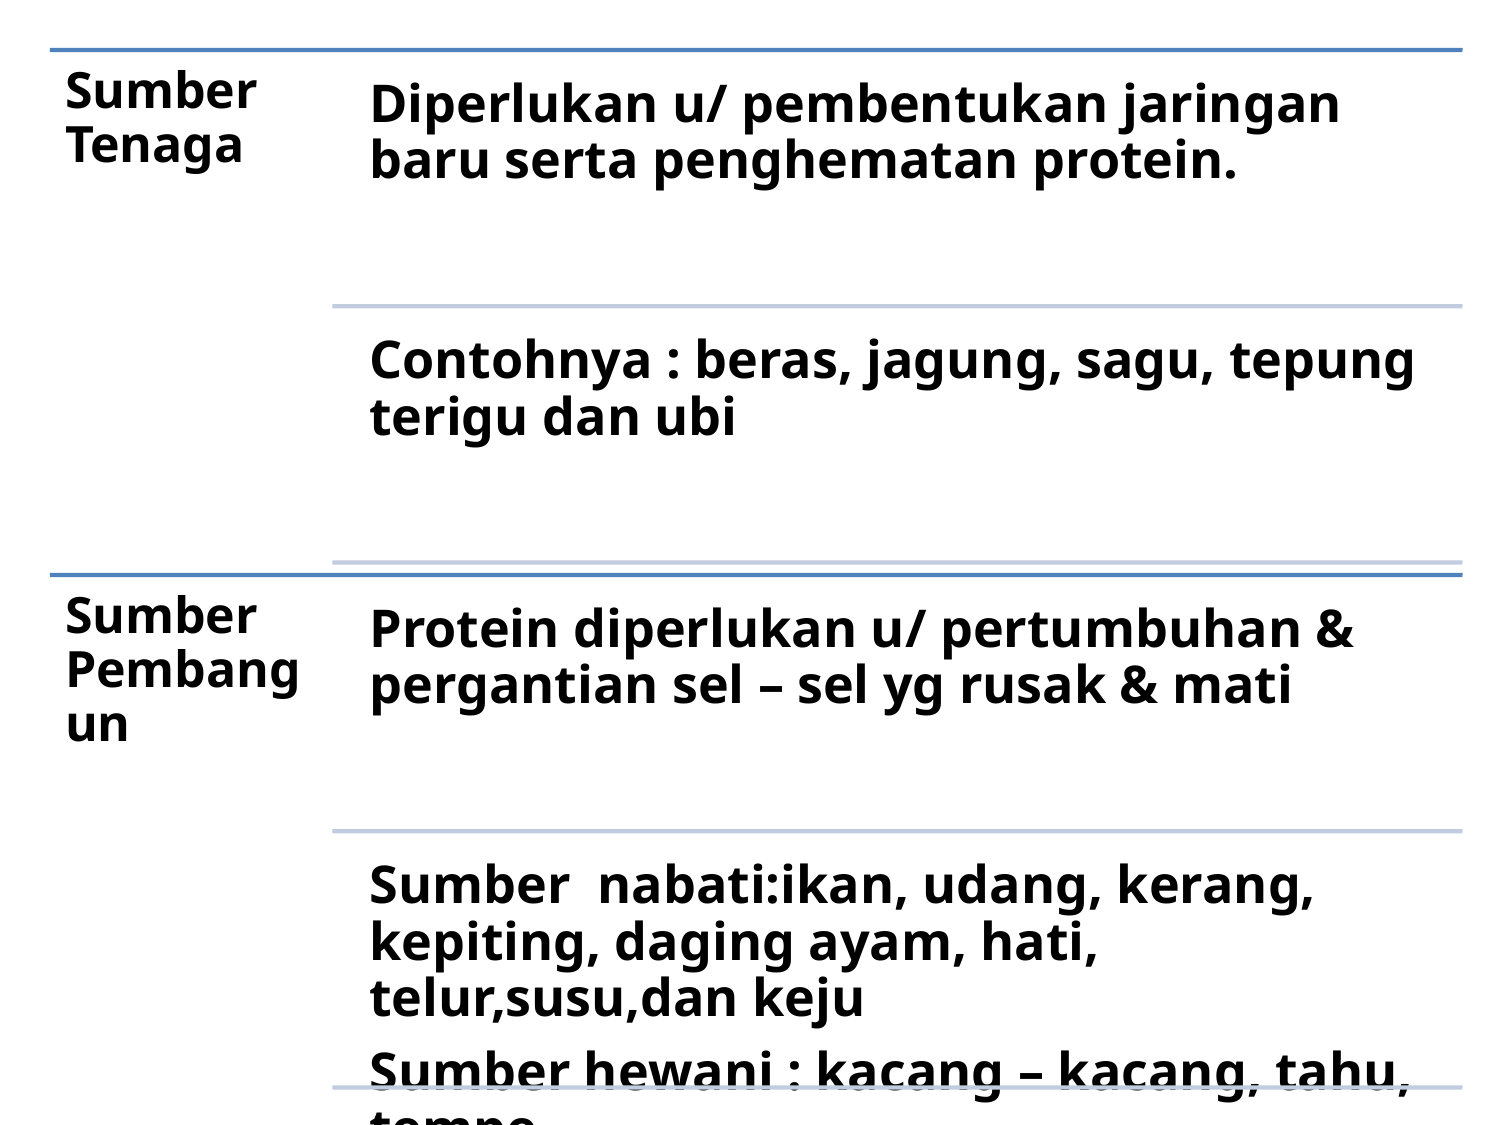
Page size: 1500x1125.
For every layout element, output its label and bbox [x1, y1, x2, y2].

list [49, 49, 1463, 1101]
